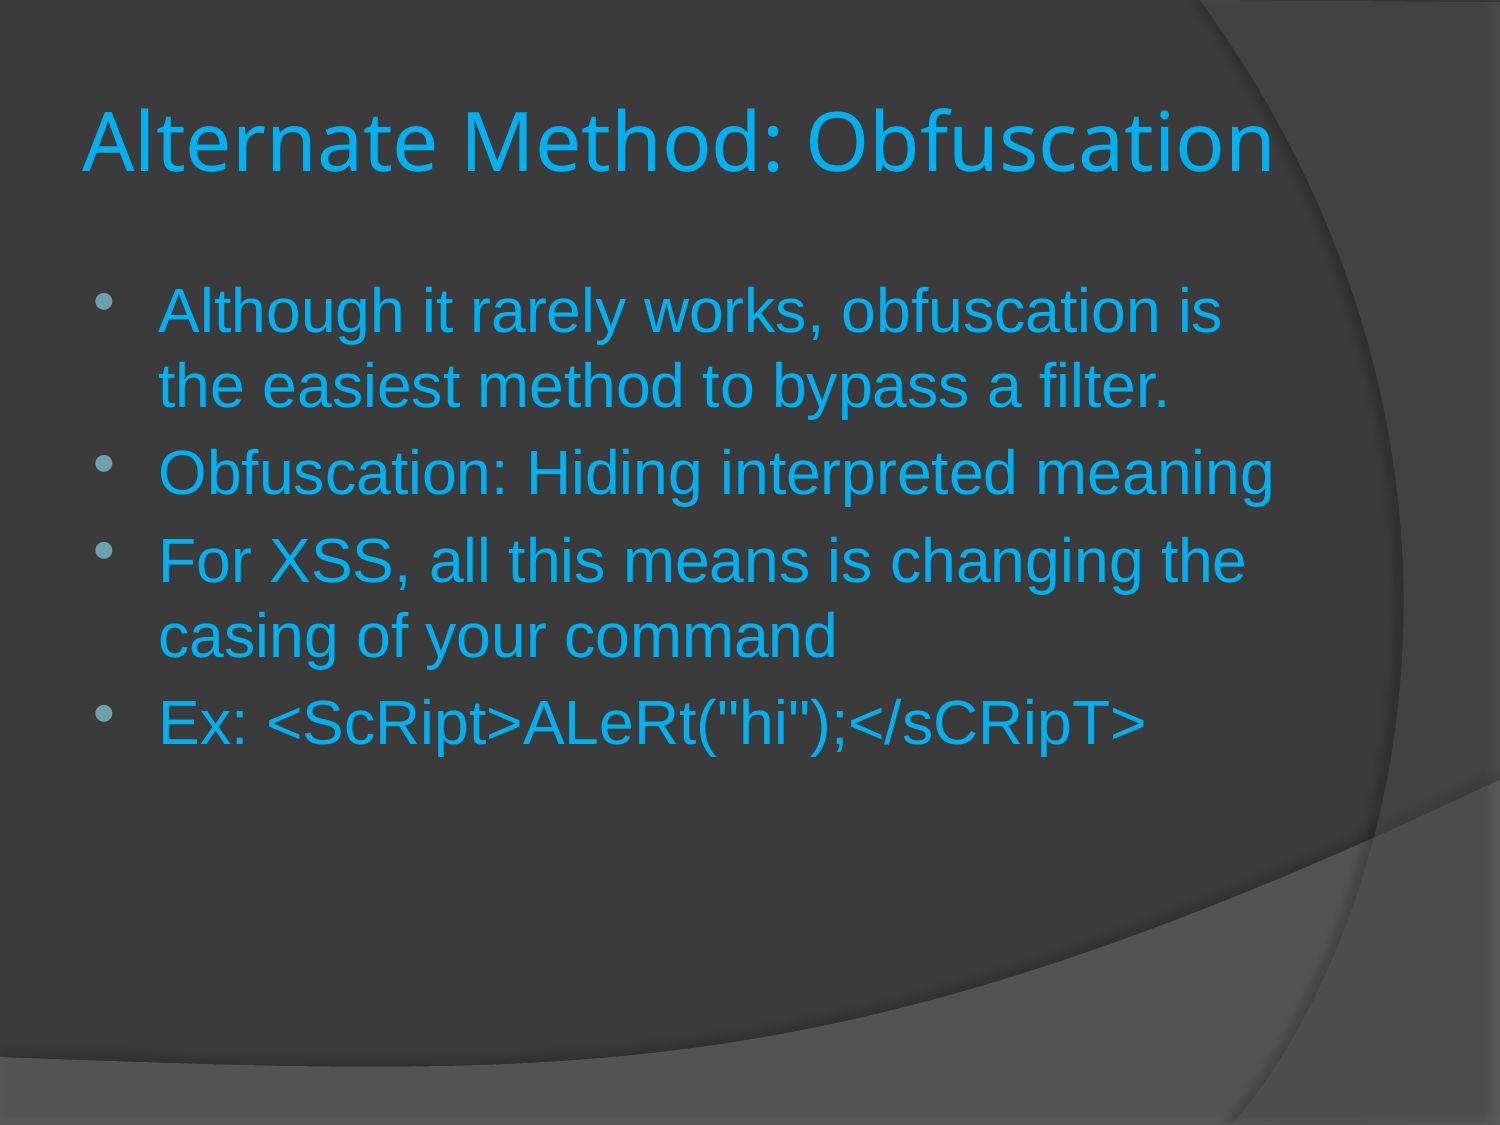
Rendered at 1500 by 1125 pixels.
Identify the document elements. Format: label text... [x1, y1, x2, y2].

title Alternate Method: Obfuscation [75, 45, 1300, 233]
list Although it rarely works, obfuscation is the easiest method to bypass a filter. Obfuscation: Hiding interpreted meaning For XSS, all this means is changing the casing of your command Ex: <ScRipt>ALeRt("hi");</sCRipT> [75, 262, 1300, 1005]
